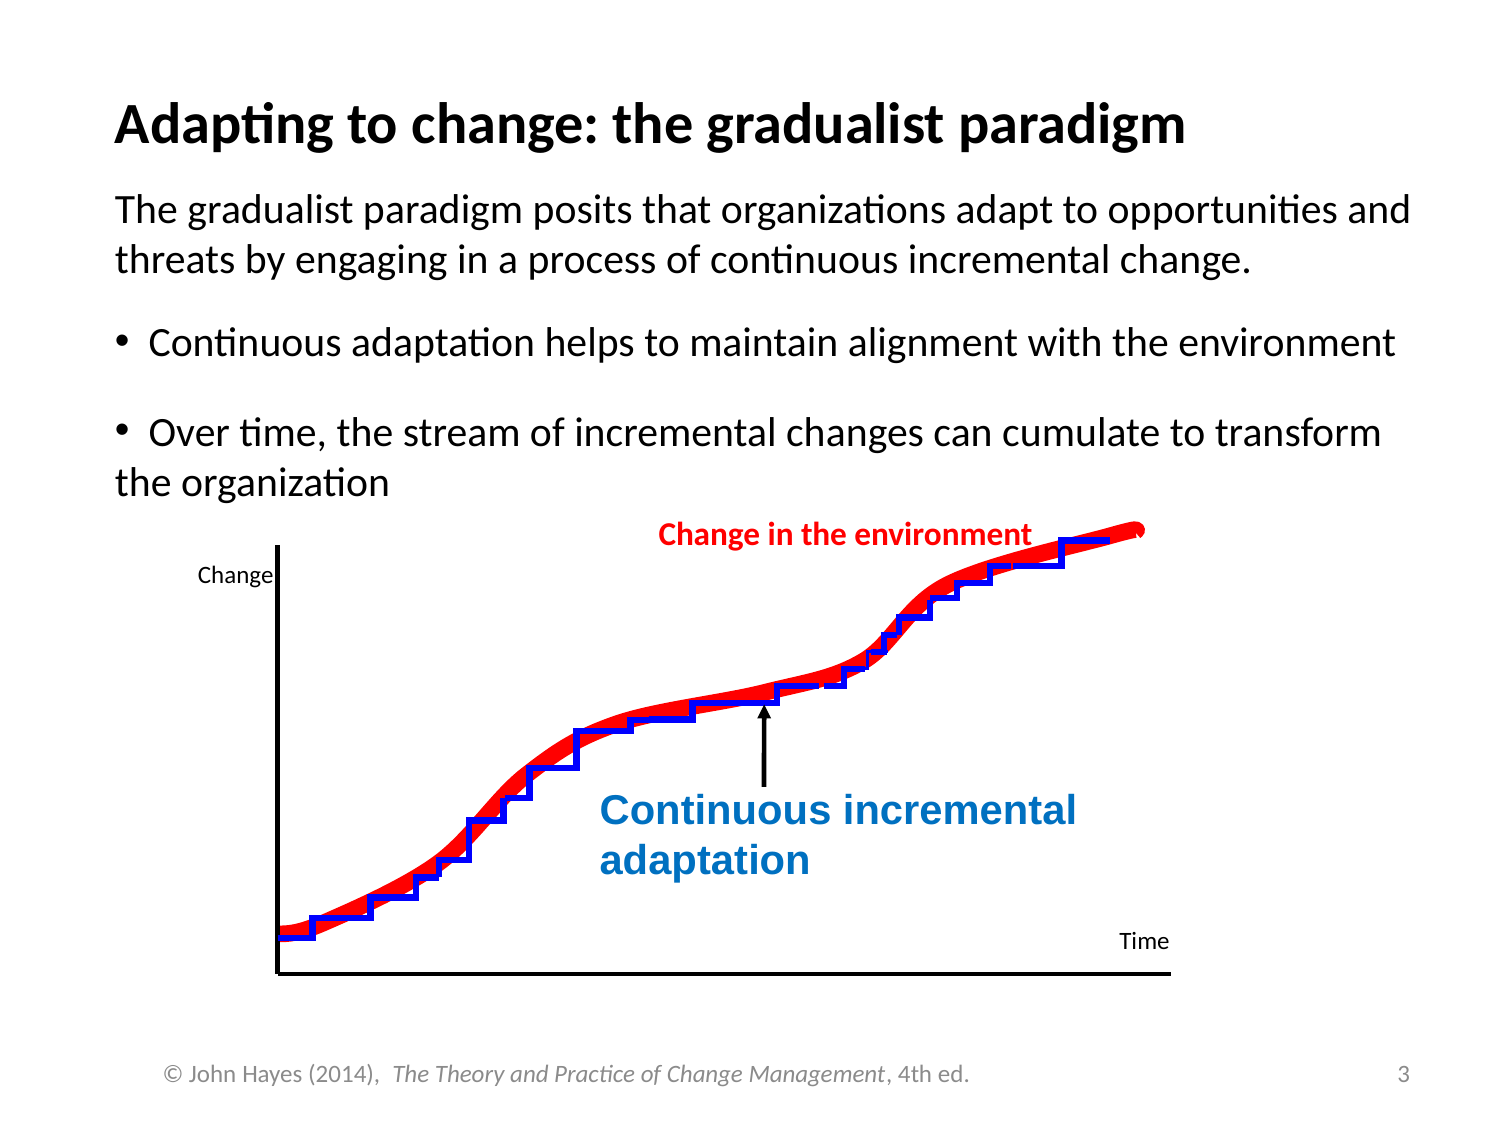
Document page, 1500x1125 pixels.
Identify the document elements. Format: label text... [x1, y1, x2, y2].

text_box The gradualist paradigm posits that organizations adapt to opportunities and threats by engaging in a process of continuous incremental change. [100, 174, 1447, 290]
text_box Over time, the stream of incremental changes can cumulate to transform the organization [100, 397, 1412, 512]
footer © John Hayes (2014), The Theory and Practice of Change Management, 4th ed. [147, 1042, 1294, 1103]
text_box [182, 504, 1245, 999]
text_box Adapting to change: the gradualist paradigm [100, 78, 1353, 163]
slide_number 3 [1294, 1042, 1425, 1103]
text_box Continuous adaptation helps to maintain alignment with the environment [100, 307, 1436, 373]
